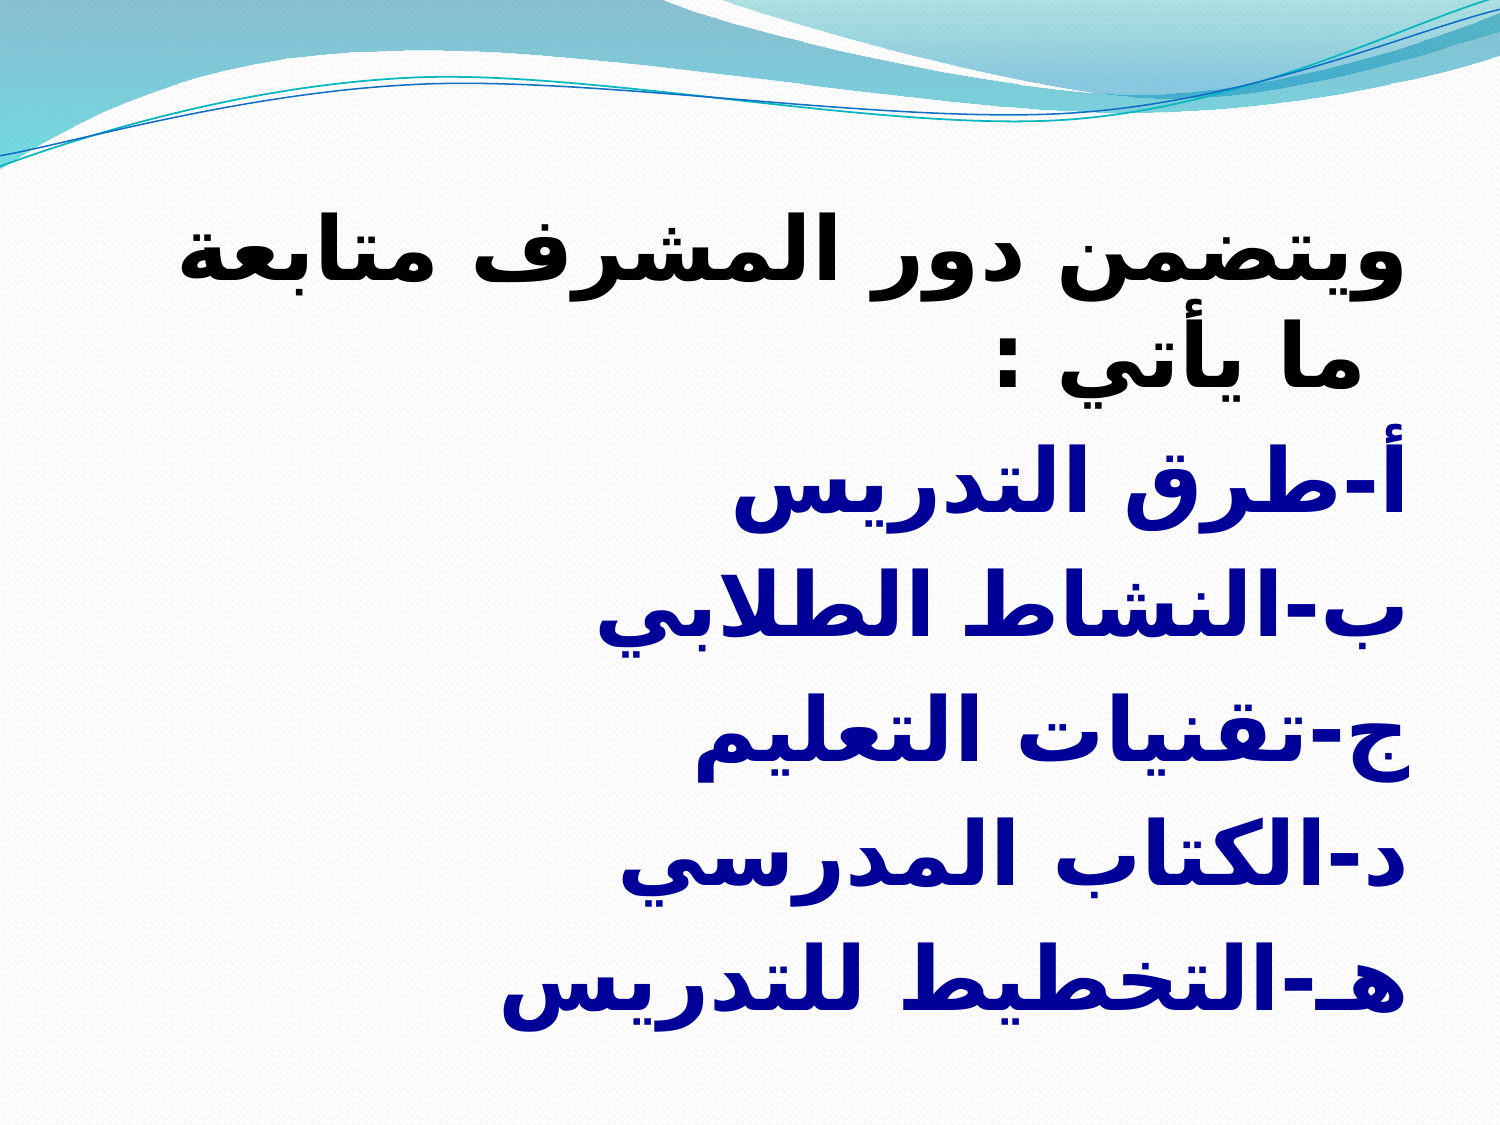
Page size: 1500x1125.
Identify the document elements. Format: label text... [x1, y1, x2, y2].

list ويتضمن دور المشرف متابعة ما يأتي : أ-طرق التدريس ب-النشاط الطلابي ج-تقنيات التعليم د-الكتاب المدرسي هـ-التخطيط للتدريس [75, 184, 1425, 1038]
